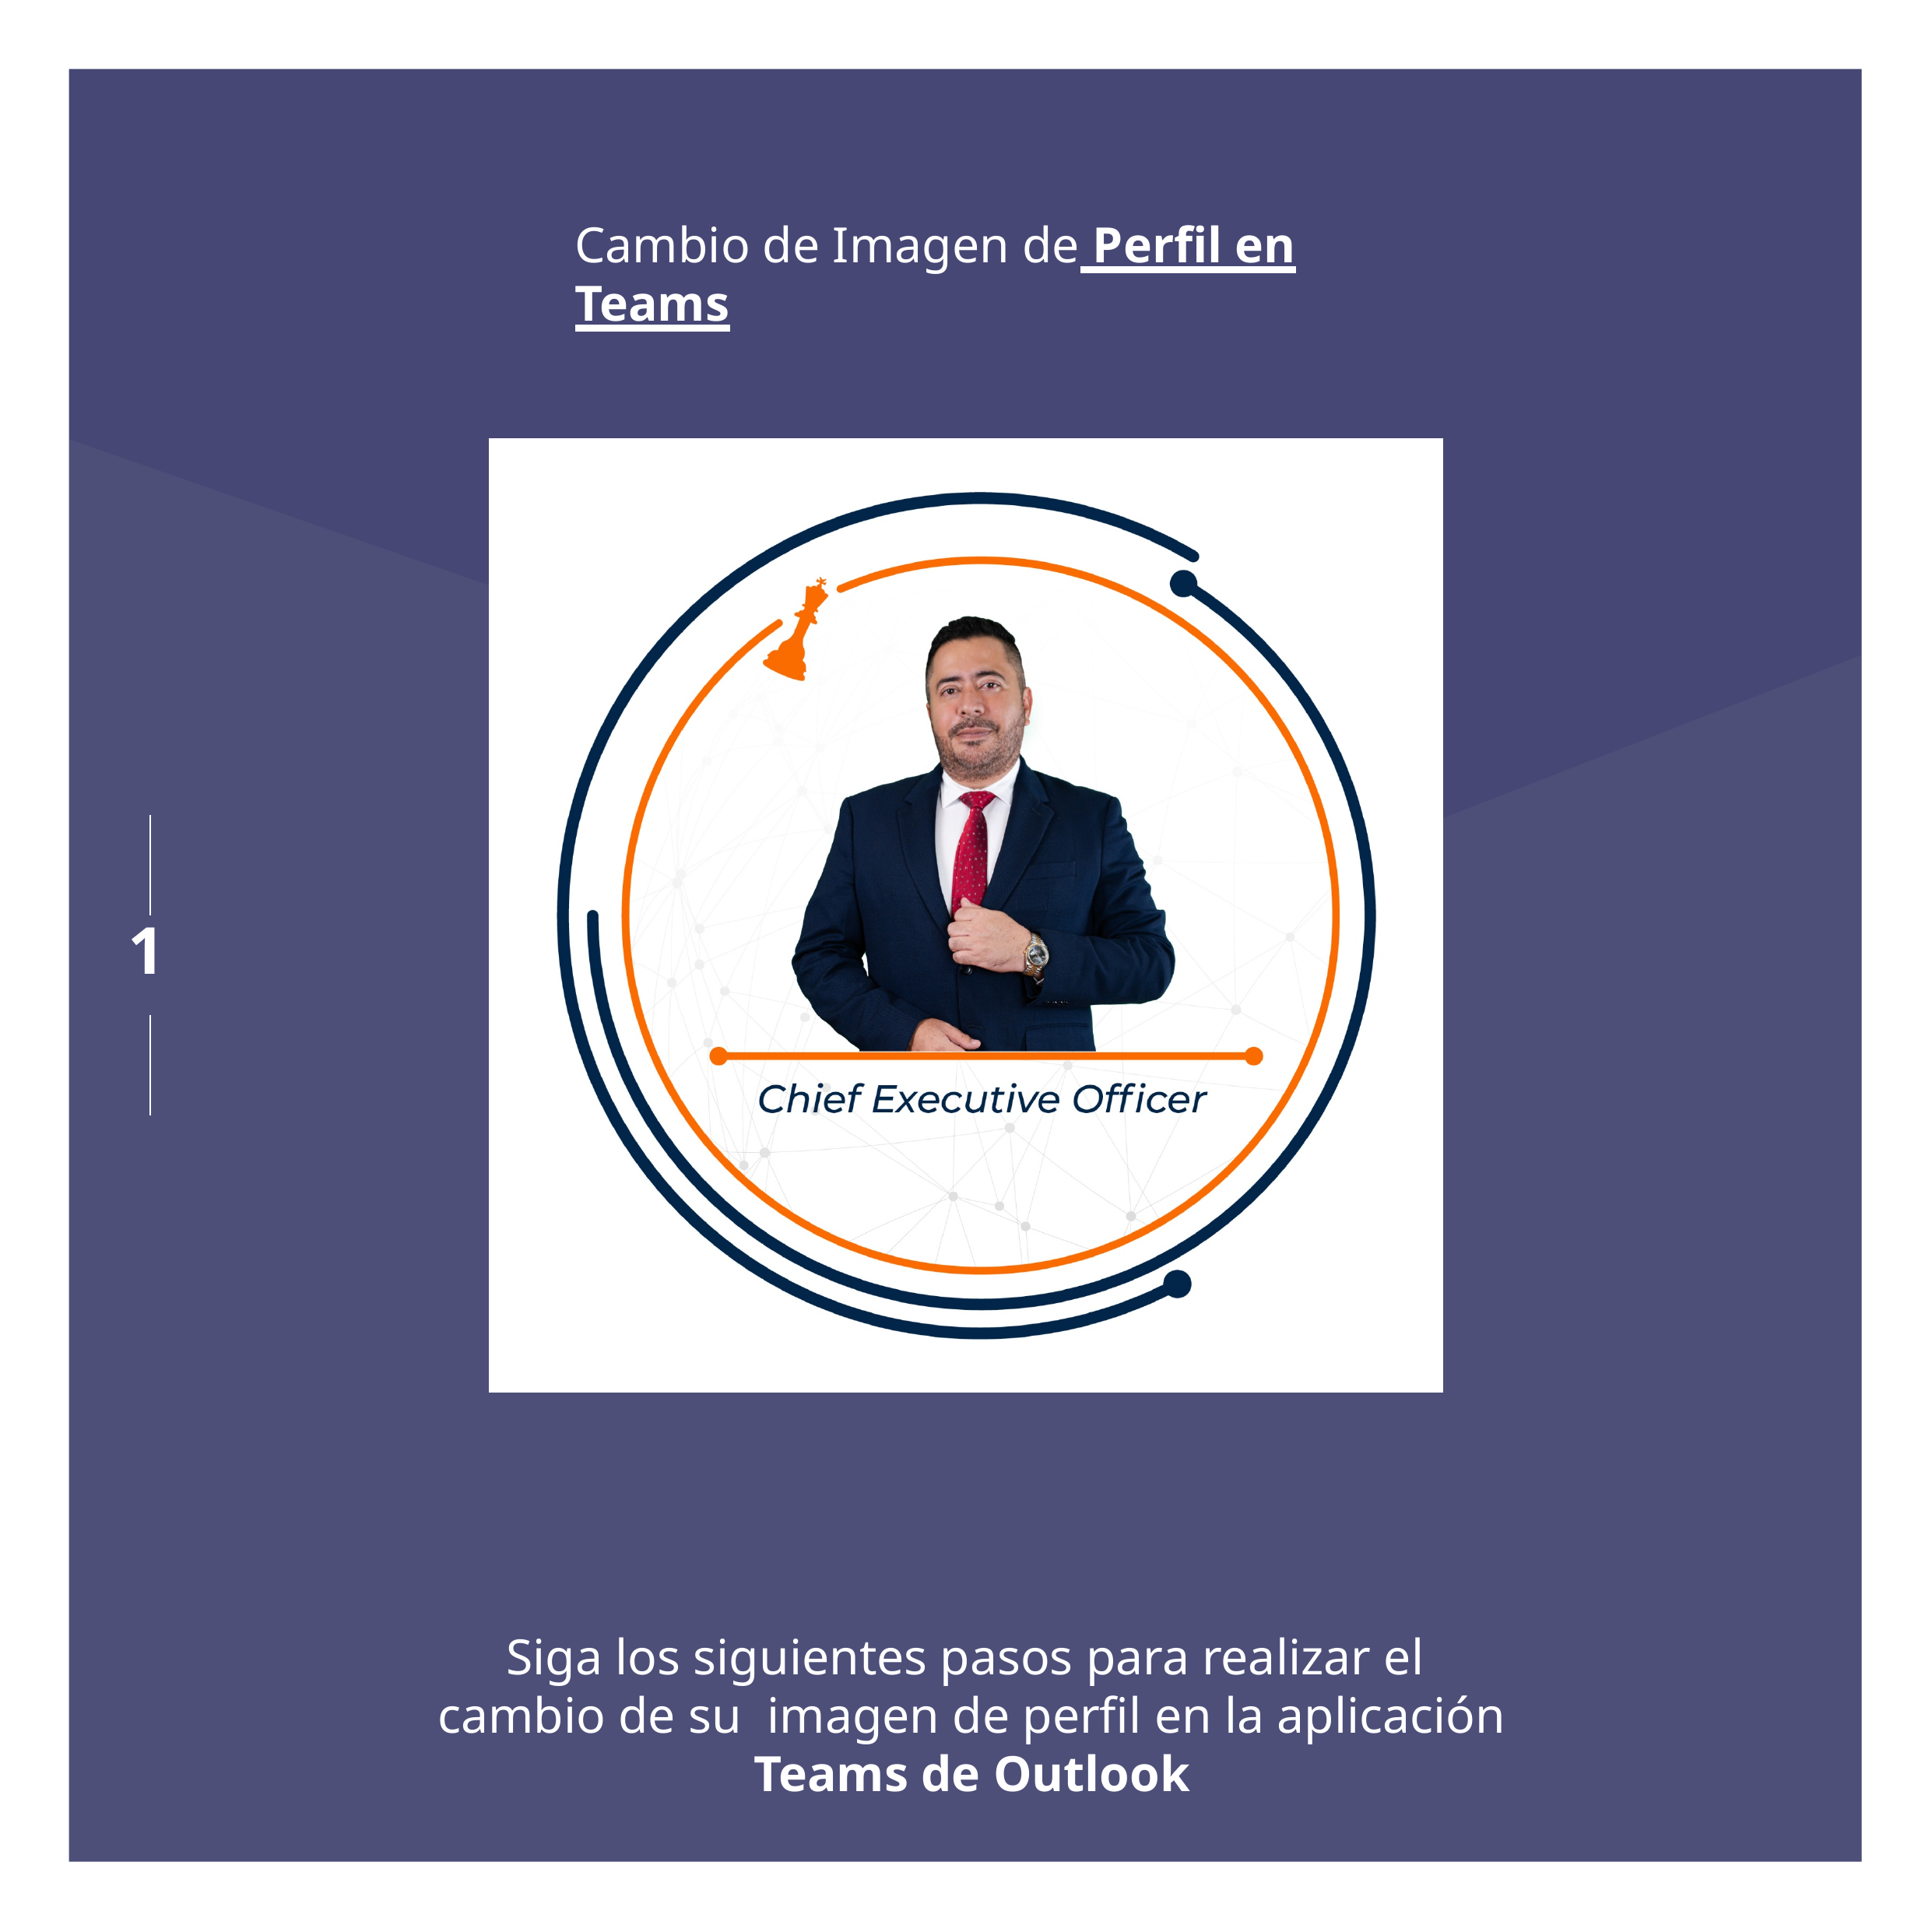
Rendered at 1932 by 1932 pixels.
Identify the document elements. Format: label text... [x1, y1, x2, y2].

picture [488, 438, 1443, 1393]
text_box Cambio de Imagen de Perfil en Teams [573, 212, 1358, 331]
title 1 [126, 907, 175, 1232]
text_box Siga los siguientes pasos para realizar el cambio de su imagen de perfil en la aplicación Teams de Outlook [423, 1625, 1508, 1801]
